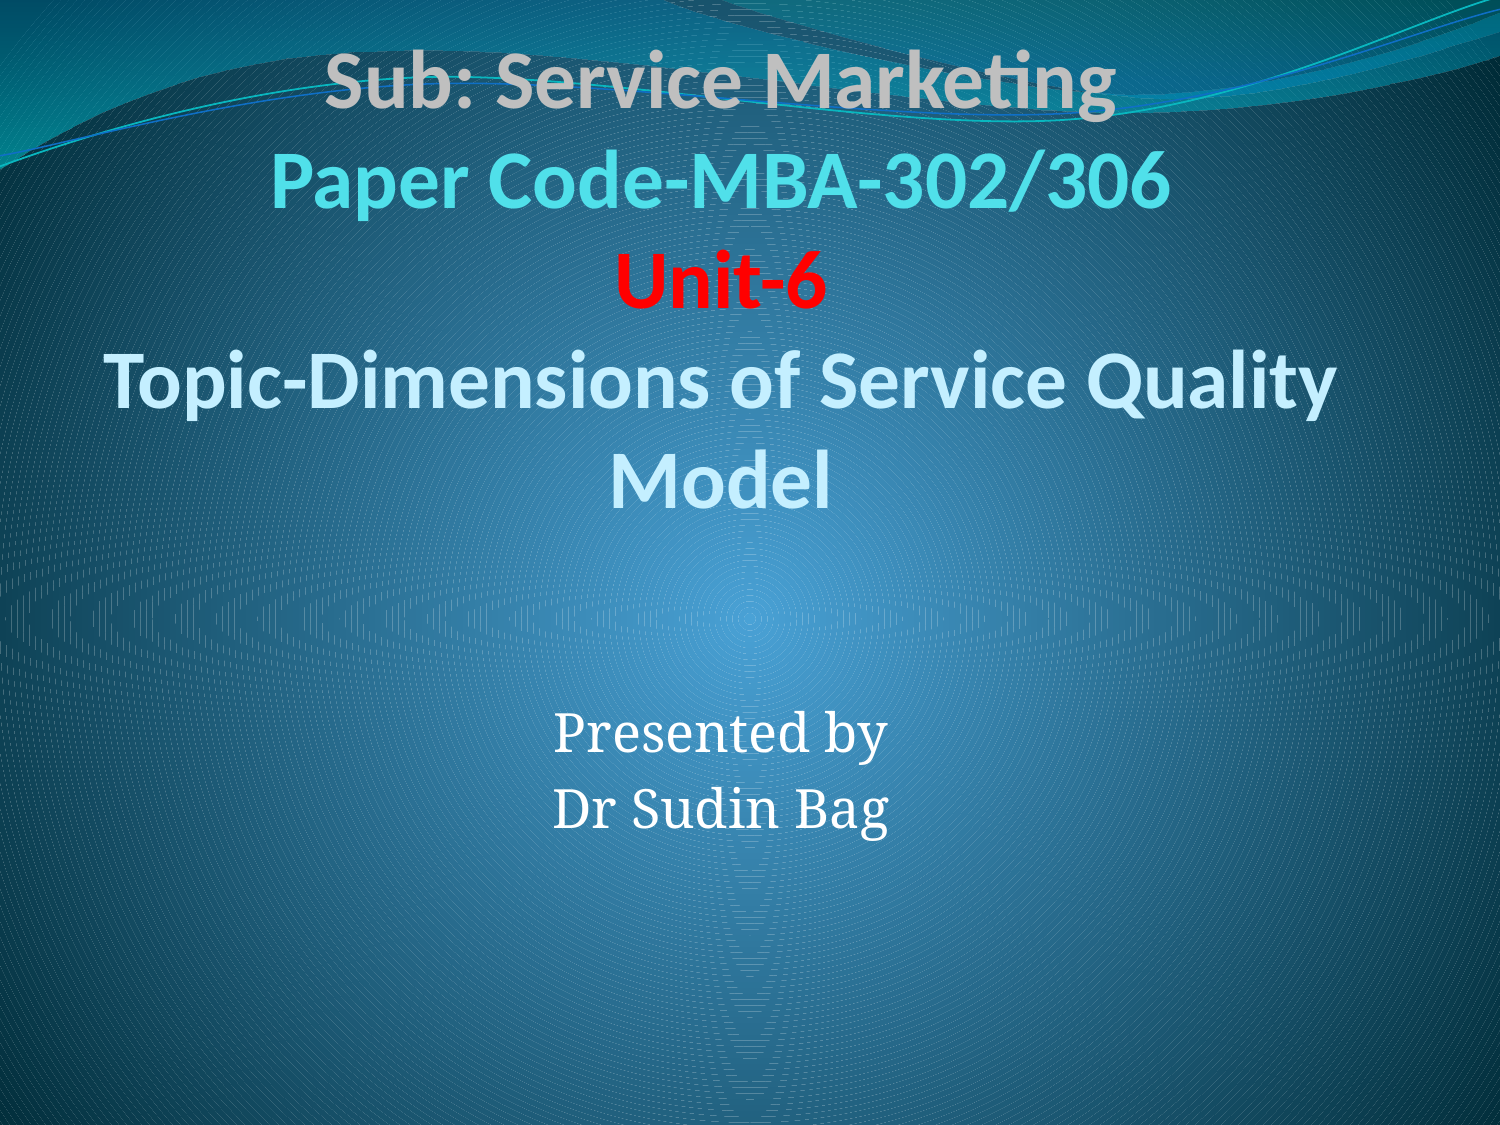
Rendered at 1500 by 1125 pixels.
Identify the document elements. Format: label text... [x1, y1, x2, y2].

subtitle Presented by Dr Sudin Bag [82, 691, 1371, 979]
title Sub: Service Marketing Paper Code-MBA-302/306 Unit-6 Topic-Dimensions of Service Quality Model [70, 0, 1376, 525]
